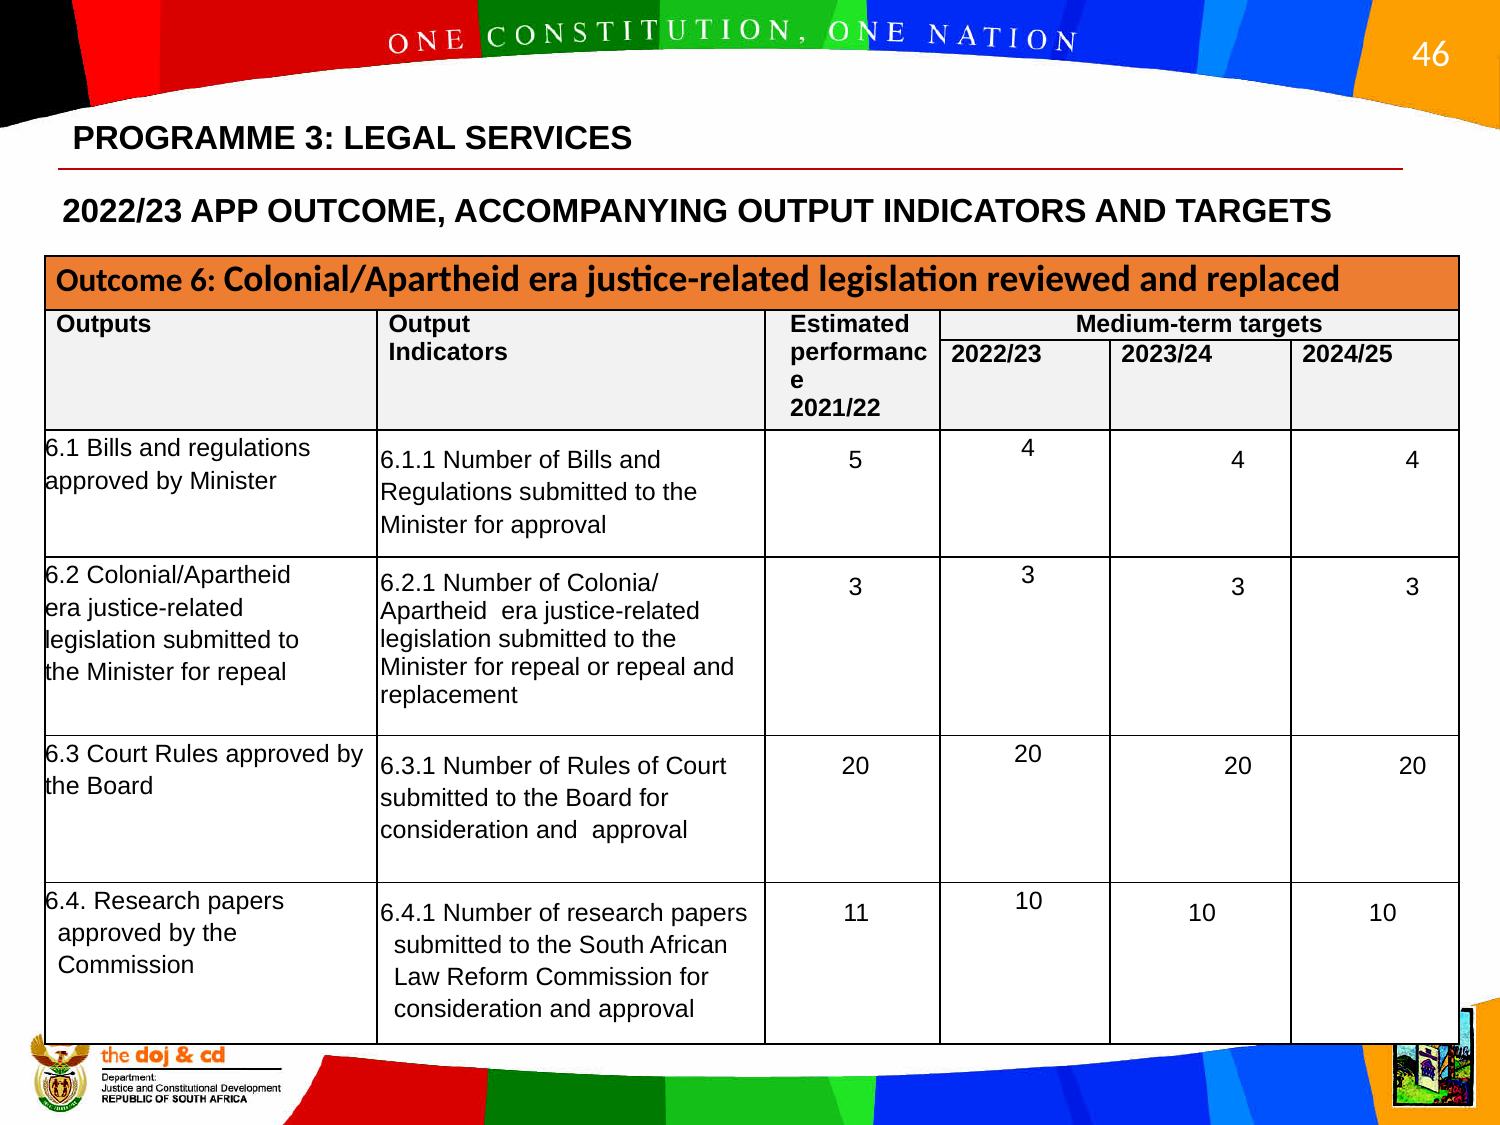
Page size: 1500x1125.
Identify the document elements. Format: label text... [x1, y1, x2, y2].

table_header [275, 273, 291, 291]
table_cell 10 [1111, 883, 1290, 1043]
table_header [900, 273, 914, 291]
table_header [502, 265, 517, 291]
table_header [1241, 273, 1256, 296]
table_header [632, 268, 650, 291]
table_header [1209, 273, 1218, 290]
table_cell 4 [1292, 431, 1458, 556]
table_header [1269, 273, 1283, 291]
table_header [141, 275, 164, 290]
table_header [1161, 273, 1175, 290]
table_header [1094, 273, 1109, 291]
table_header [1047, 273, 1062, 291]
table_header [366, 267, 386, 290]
table_cell 20 [941, 736, 1109, 882]
table_cell Output Indicators [378, 311, 764, 429]
table_cell Outputs [46, 311, 376, 429]
table_cell 6.3.1 Number of Rules of Court submitted to the Board for consideration and approval [378, 736, 764, 882]
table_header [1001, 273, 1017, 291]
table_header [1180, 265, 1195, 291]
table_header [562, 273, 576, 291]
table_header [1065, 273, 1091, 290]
table_cell Medium-term targets [941, 311, 1458, 339]
table_cell 20 [1292, 736, 1458, 882]
table_cell 4 [1111, 431, 1290, 556]
table_cell 3 [766, 558, 939, 735]
table_cell 2022/23 [941, 341, 1109, 429]
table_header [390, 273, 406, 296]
table_cell 6.4. Research papers approved by the Commission [46, 883, 376, 1043]
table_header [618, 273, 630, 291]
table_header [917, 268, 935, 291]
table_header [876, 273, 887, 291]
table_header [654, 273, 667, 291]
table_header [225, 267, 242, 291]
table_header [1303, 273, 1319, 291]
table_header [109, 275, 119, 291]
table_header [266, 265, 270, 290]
table_cell 6.2.1 Number of Colonia/ Apartheid era justice-related legislation submitted to the Minister for repeal or repeal and replacement [378, 558, 764, 735]
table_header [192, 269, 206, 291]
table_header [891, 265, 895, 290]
table_cell 6.1.1 Number of Bills and Regulations submitted to the Minister for approval [378, 431, 764, 556]
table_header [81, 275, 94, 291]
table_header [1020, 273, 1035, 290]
table_cell 10 [941, 883, 1109, 1043]
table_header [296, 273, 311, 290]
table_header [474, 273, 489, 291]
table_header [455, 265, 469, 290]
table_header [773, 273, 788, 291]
text_box 2022/23 APP OUTCOME, ACCOMPANYING OUTPUT INDICATORS AND TARGETS [47, 181, 1436, 237]
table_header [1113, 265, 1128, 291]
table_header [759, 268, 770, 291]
table_cell 3 [941, 558, 1109, 735]
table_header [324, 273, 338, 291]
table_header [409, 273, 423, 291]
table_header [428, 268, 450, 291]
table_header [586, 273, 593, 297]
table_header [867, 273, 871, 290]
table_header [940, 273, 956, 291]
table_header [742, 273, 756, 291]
table_cell 2024/25 [1292, 341, 1458, 429]
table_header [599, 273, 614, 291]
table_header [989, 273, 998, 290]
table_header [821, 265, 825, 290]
table_cell 20 [766, 736, 939, 882]
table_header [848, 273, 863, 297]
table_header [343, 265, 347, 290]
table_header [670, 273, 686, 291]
table_cell 3 [1292, 558, 1458, 735]
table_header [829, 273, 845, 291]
table_cell 20 [1111, 736, 1290, 882]
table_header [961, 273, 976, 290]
table_cell 6.2 Colonial/Apartheid era justice-related legislation submitted to the Minister for repeal [46, 558, 376, 735]
table_cell 6.1 Bills and regulations approved by Minister [46, 431, 376, 556]
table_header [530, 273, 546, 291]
table_cell 11 [766, 883, 939, 1043]
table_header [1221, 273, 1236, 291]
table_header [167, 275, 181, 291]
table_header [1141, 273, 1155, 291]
table_cell 5 [766, 431, 939, 556]
table_cell 3 [1111, 558, 1290, 735]
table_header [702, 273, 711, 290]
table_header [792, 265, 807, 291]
table_cell 10 [1292, 883, 1458, 1043]
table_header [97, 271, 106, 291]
table_cell 4 [941, 431, 1109, 556]
table_cell Estimated performance 2021/22 [766, 311, 939, 429]
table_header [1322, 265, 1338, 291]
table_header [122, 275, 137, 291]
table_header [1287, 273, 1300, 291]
table_cell 6.4.1 Number of research papers submitted to the South African Law Reform Commission for consideration and approval [378, 883, 764, 1043]
table_cell 6.3 Court Rules approved by the Board [46, 736, 376, 882]
text_box PROGRAMME 3: LEGAL SERVICES [57, 108, 1493, 164]
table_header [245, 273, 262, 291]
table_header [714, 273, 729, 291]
picture [0, 0, 1500, 1125]
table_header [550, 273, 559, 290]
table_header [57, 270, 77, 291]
table_cell 2023/24 [1111, 341, 1290, 429]
